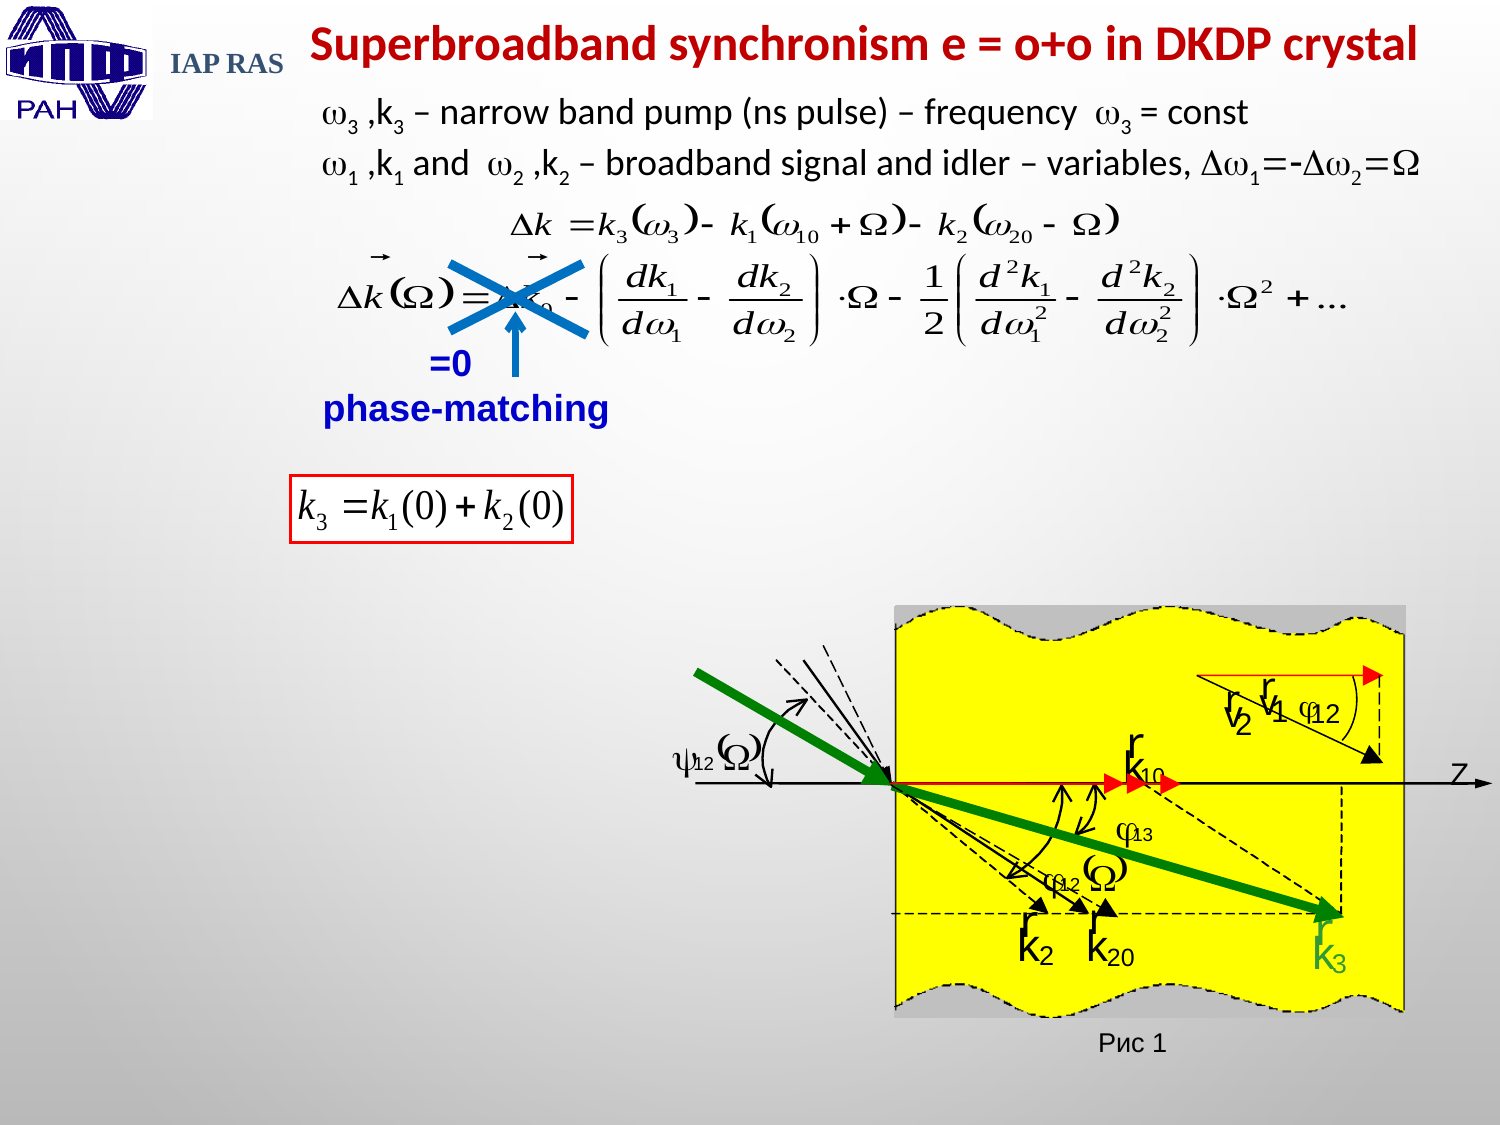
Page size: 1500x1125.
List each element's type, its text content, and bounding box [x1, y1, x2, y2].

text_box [291, 79, 1443, 378]
text_box IAP RAS [158, 36, 292, 87]
text_box =0 phase-matching [291, 385, 642, 433]
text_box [666, 605, 1500, 1047]
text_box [291, 476, 572, 541]
picture [0, 0, 1500, 1125]
text_box Superbroadband synchronism e = o+o in DKDP crystal [223, 3, 1500, 78]
